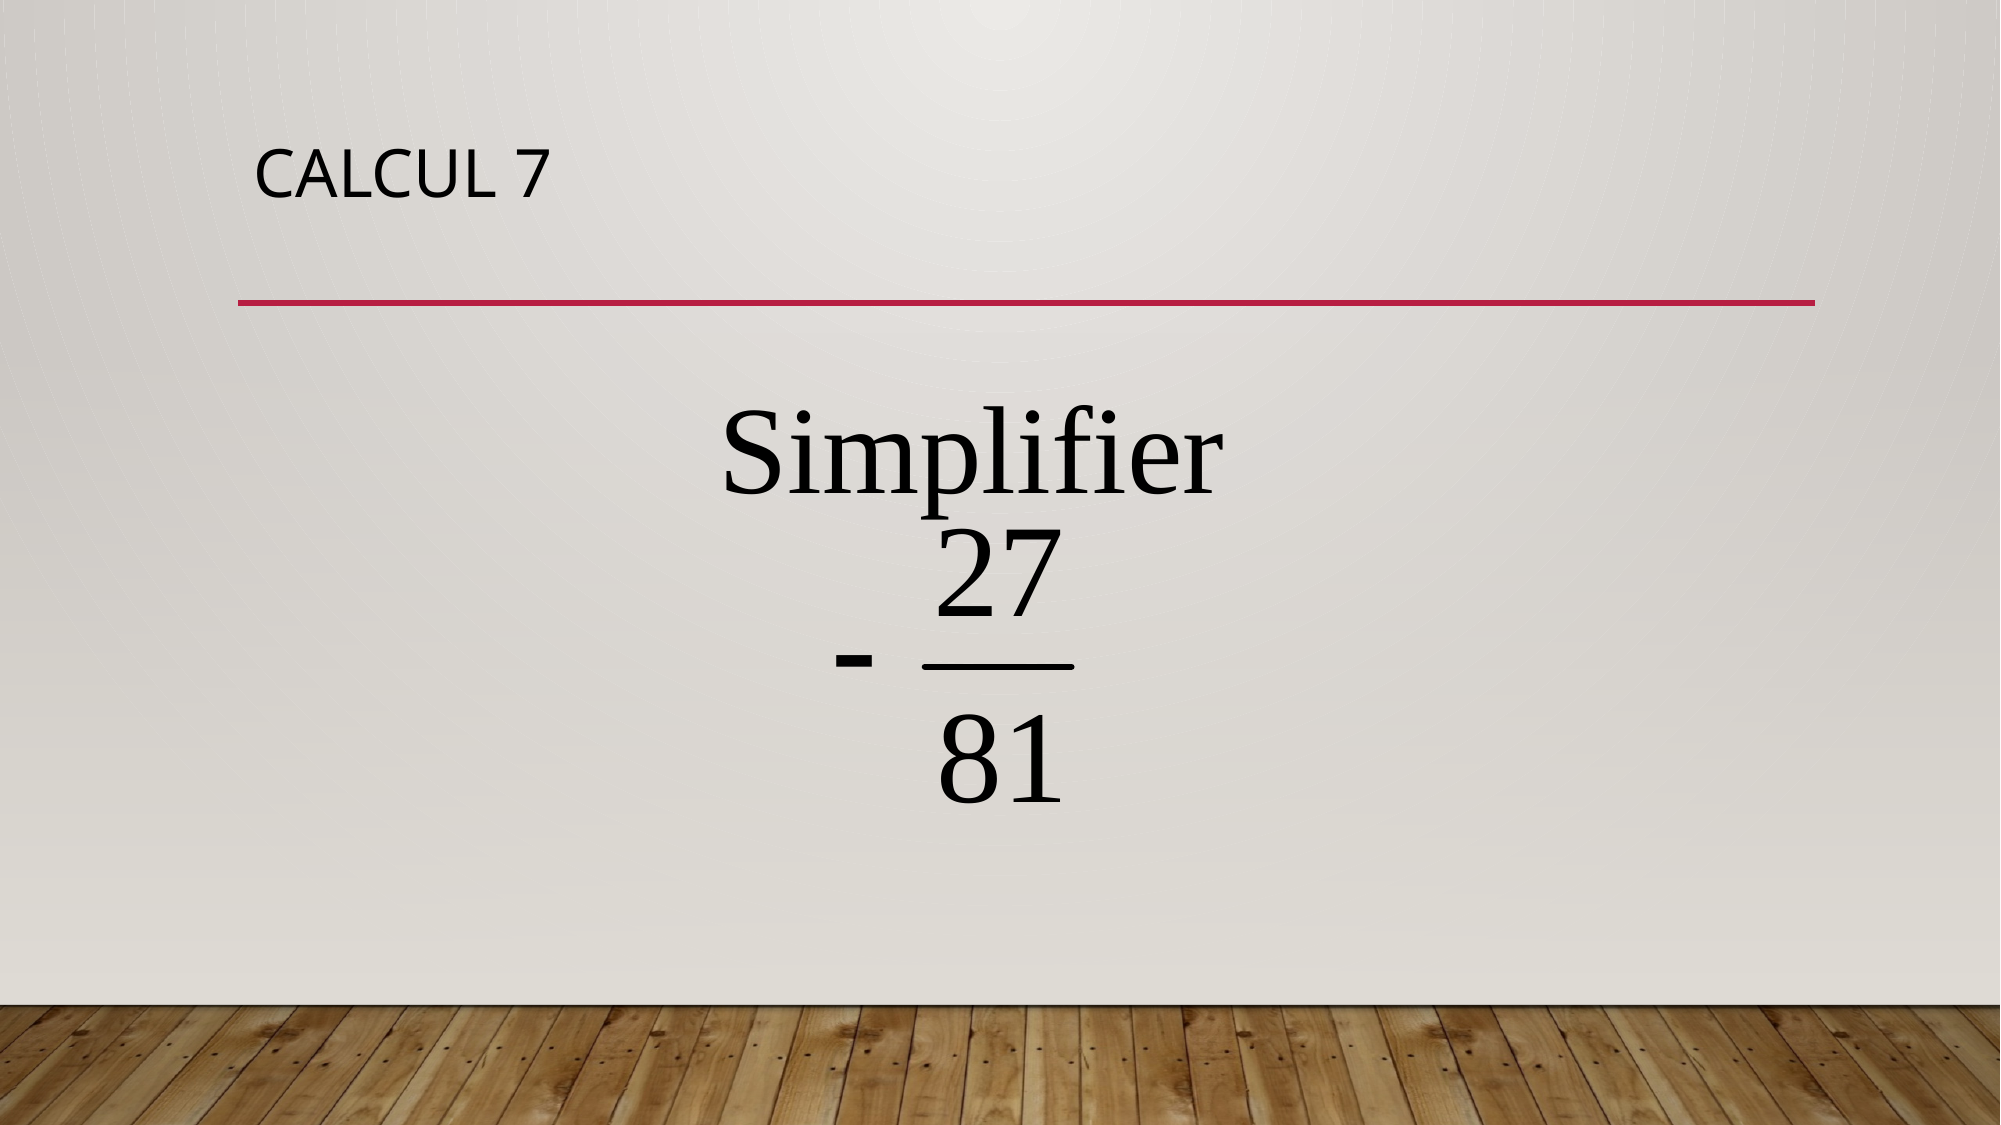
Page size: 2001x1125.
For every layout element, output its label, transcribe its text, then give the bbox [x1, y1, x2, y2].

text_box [811, 490, 1099, 832]
picture [0, 1005, 2000, 1125]
title CALCUL 7 [238, 131, 1814, 305]
list Simplifier [0, 330, 1975, 897]
